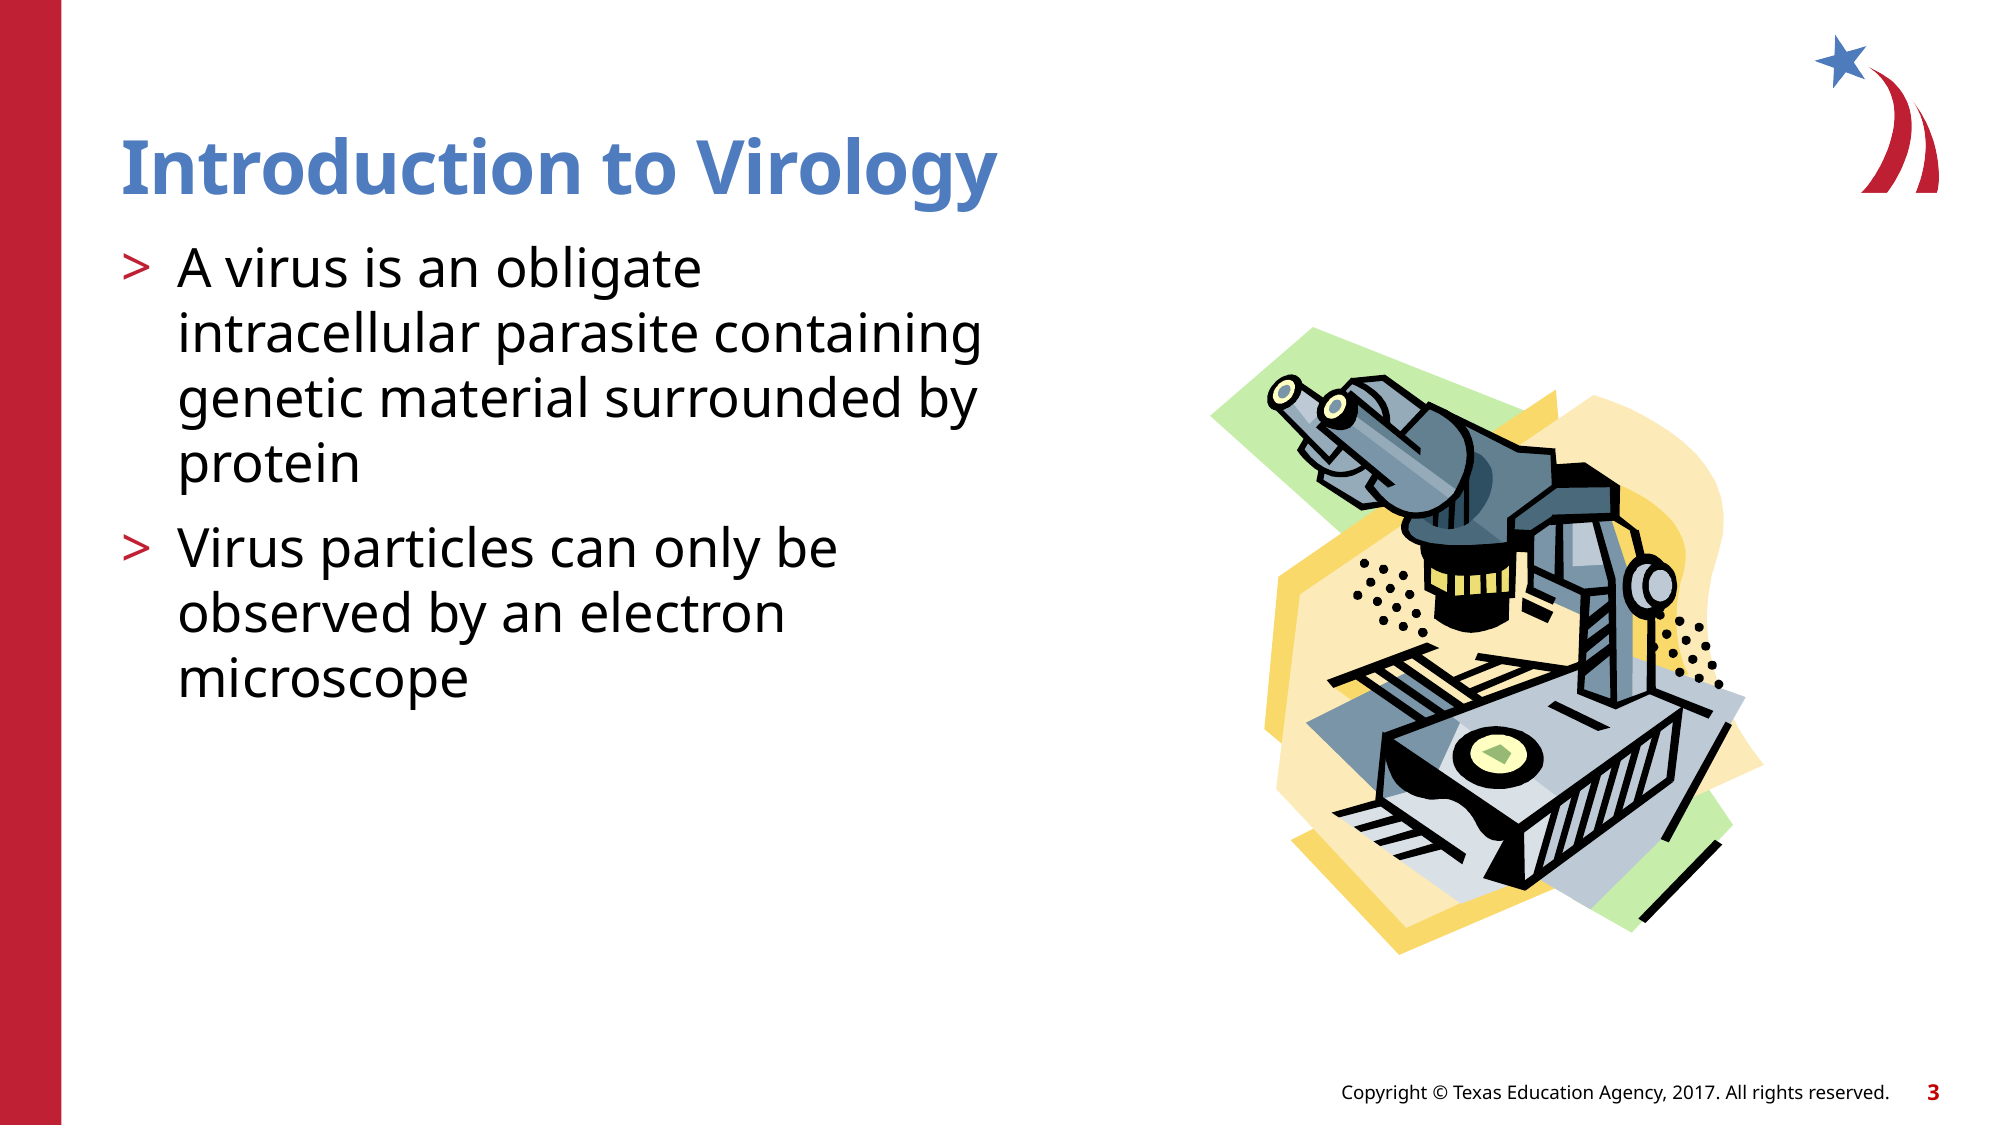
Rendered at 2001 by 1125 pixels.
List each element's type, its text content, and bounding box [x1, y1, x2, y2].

list A virus is an obligate intracellular parasite containing genetic material surrounded by protein Virus particles can only be observed by an electron microscope [121, 233, 1000, 1010]
picture [1814, 34, 1939, 193]
title Introduction to Virology [121, 66, 1772, 211]
picture [1210, 320, 1772, 990]
